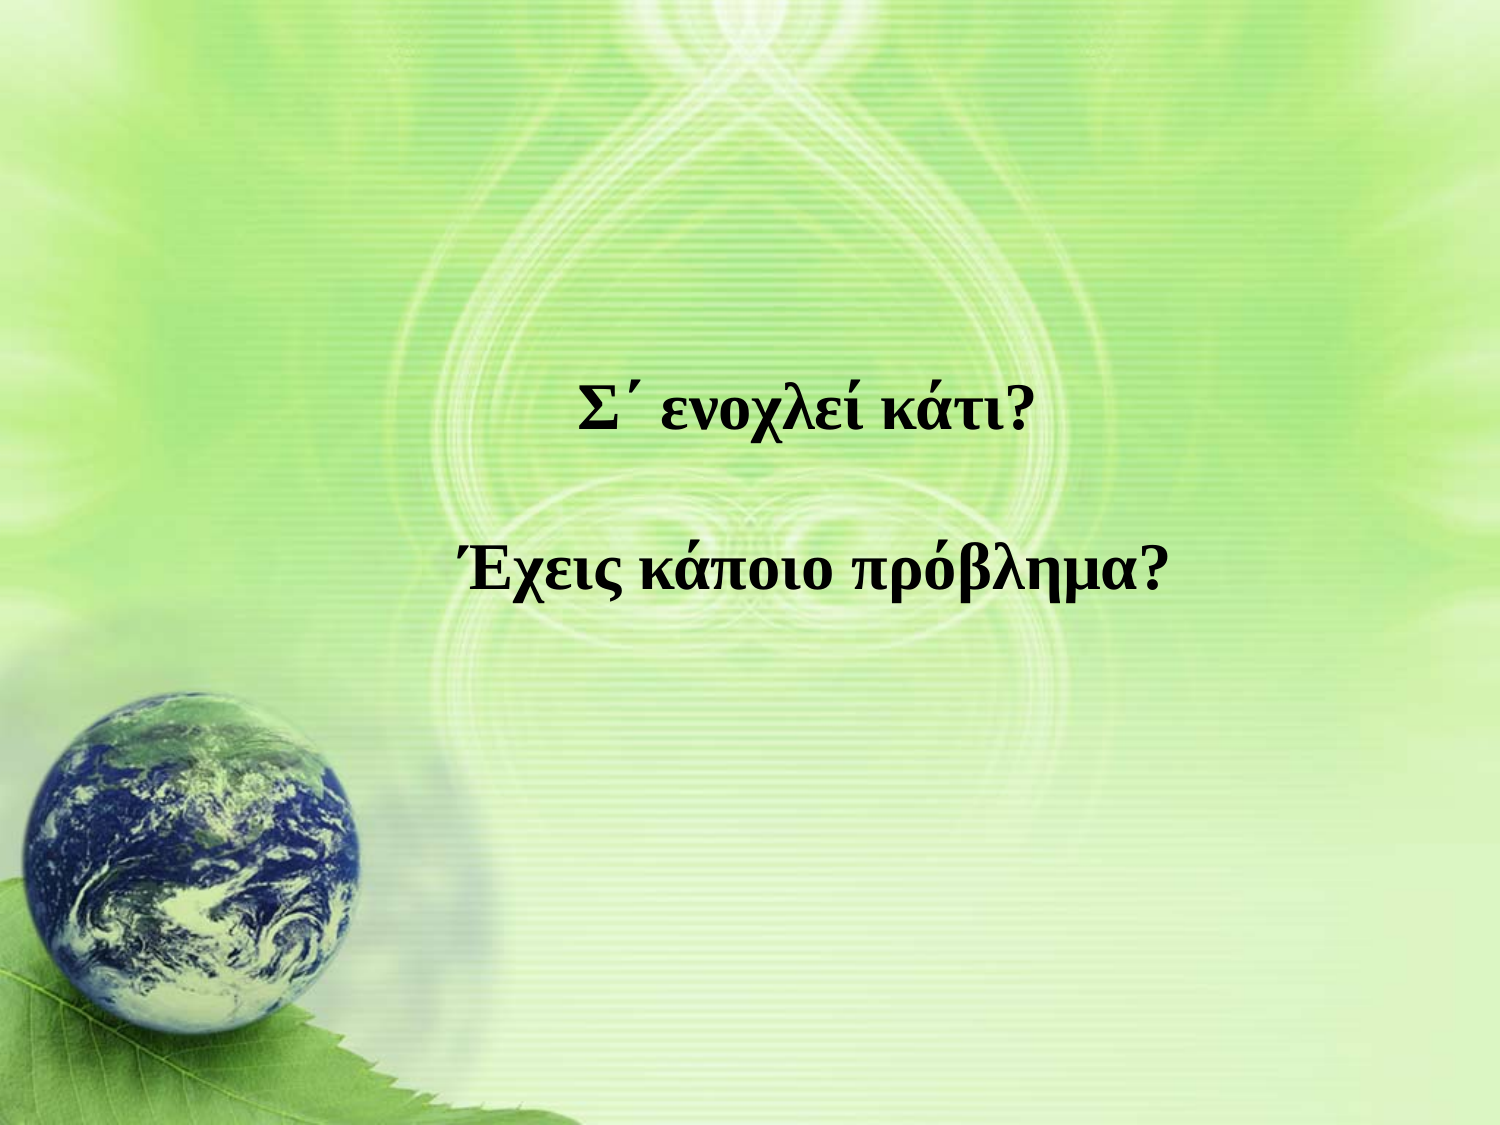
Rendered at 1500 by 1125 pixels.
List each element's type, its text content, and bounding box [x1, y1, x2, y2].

text_box Σ΄ ενοχλεί κάτι? Έχεις κάποιο πρόβλημα? [349, 362, 1283, 604]
picture [0, 0, 1500, 1125]
